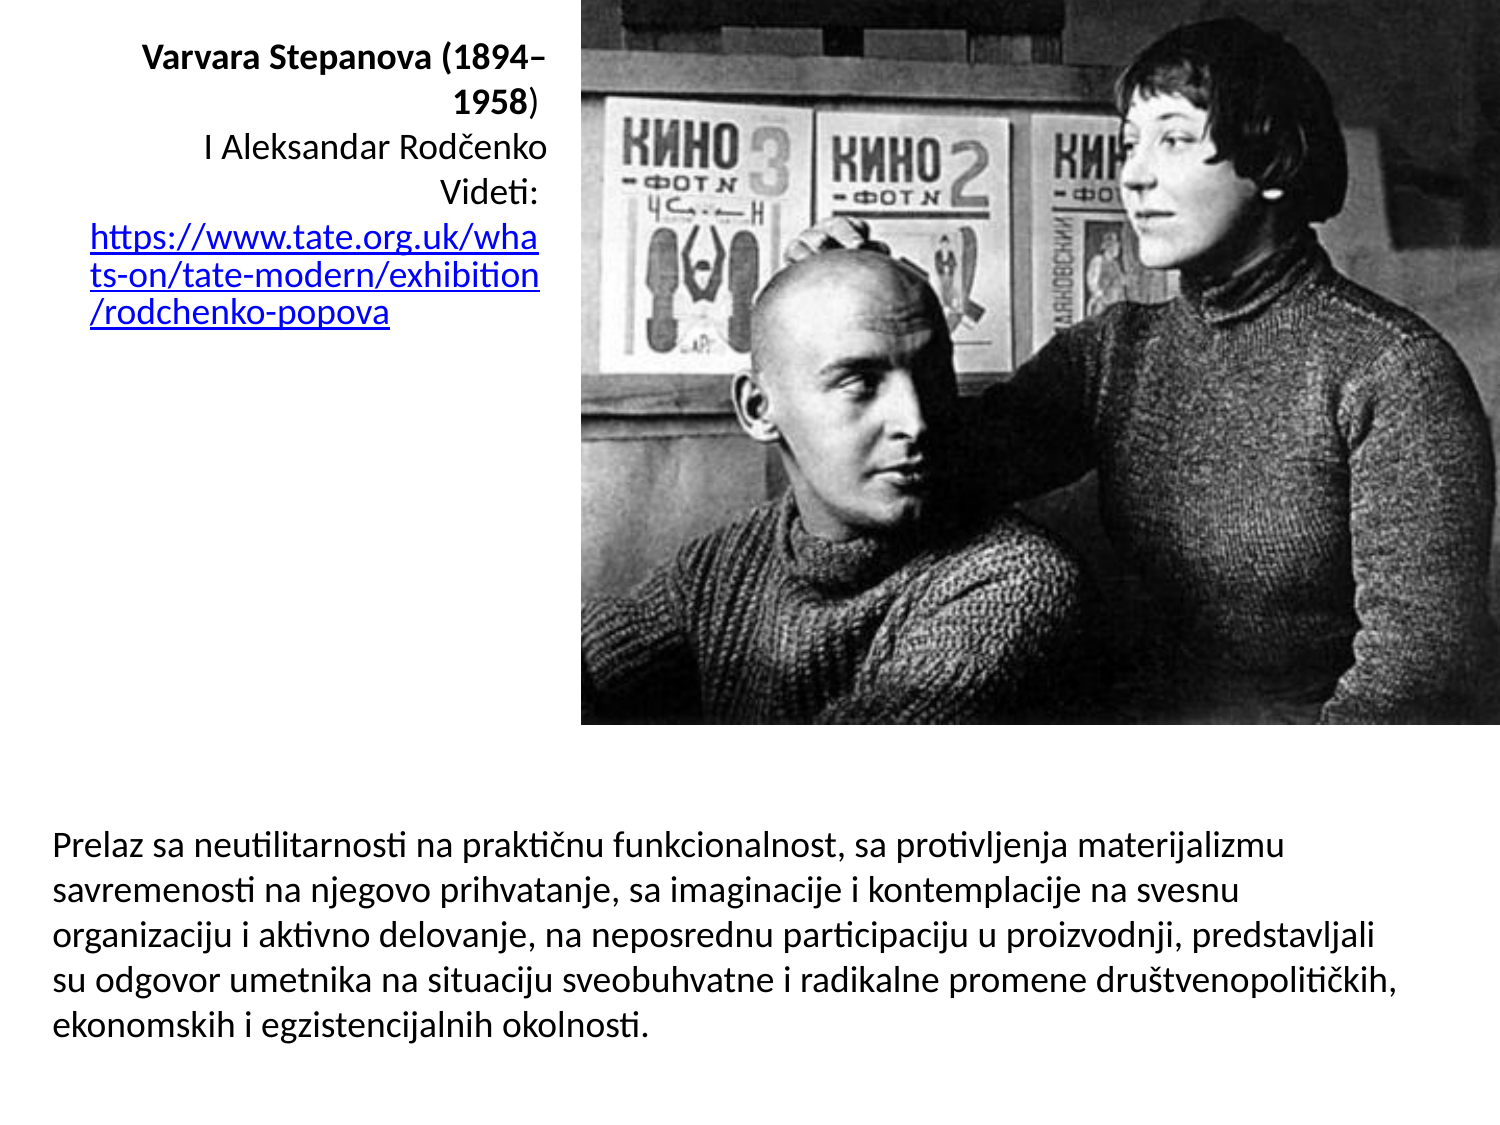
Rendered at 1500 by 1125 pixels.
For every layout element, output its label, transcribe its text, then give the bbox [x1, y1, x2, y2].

text_box Prelaz sa neutilitarnosti na praktičnu funkcionalnost, sa protivljenja materijalizmu savremenosti na njegovo prihvatanje, sa imaginacije i kontemplacije na svesnu organizaciju i aktivno delovanje, na neposrednu participaciju u proizvodnji, predstavljali su odgovor umetnika na situaciju sveobuhvatne i radikalne promene društvenopolitičkih, ekonomskih i egzistencijalnih okolnosti. [37, 812, 1425, 1053]
text_box Varvara Stepanova (1894–1958) I Aleksandar Rodčenko Videti: https://www.tate.org.uk/whats-on/tate-modern/exhibition/rodchenko-popova [75, 24, 563, 265]
picture [580, 0, 1500, 726]
